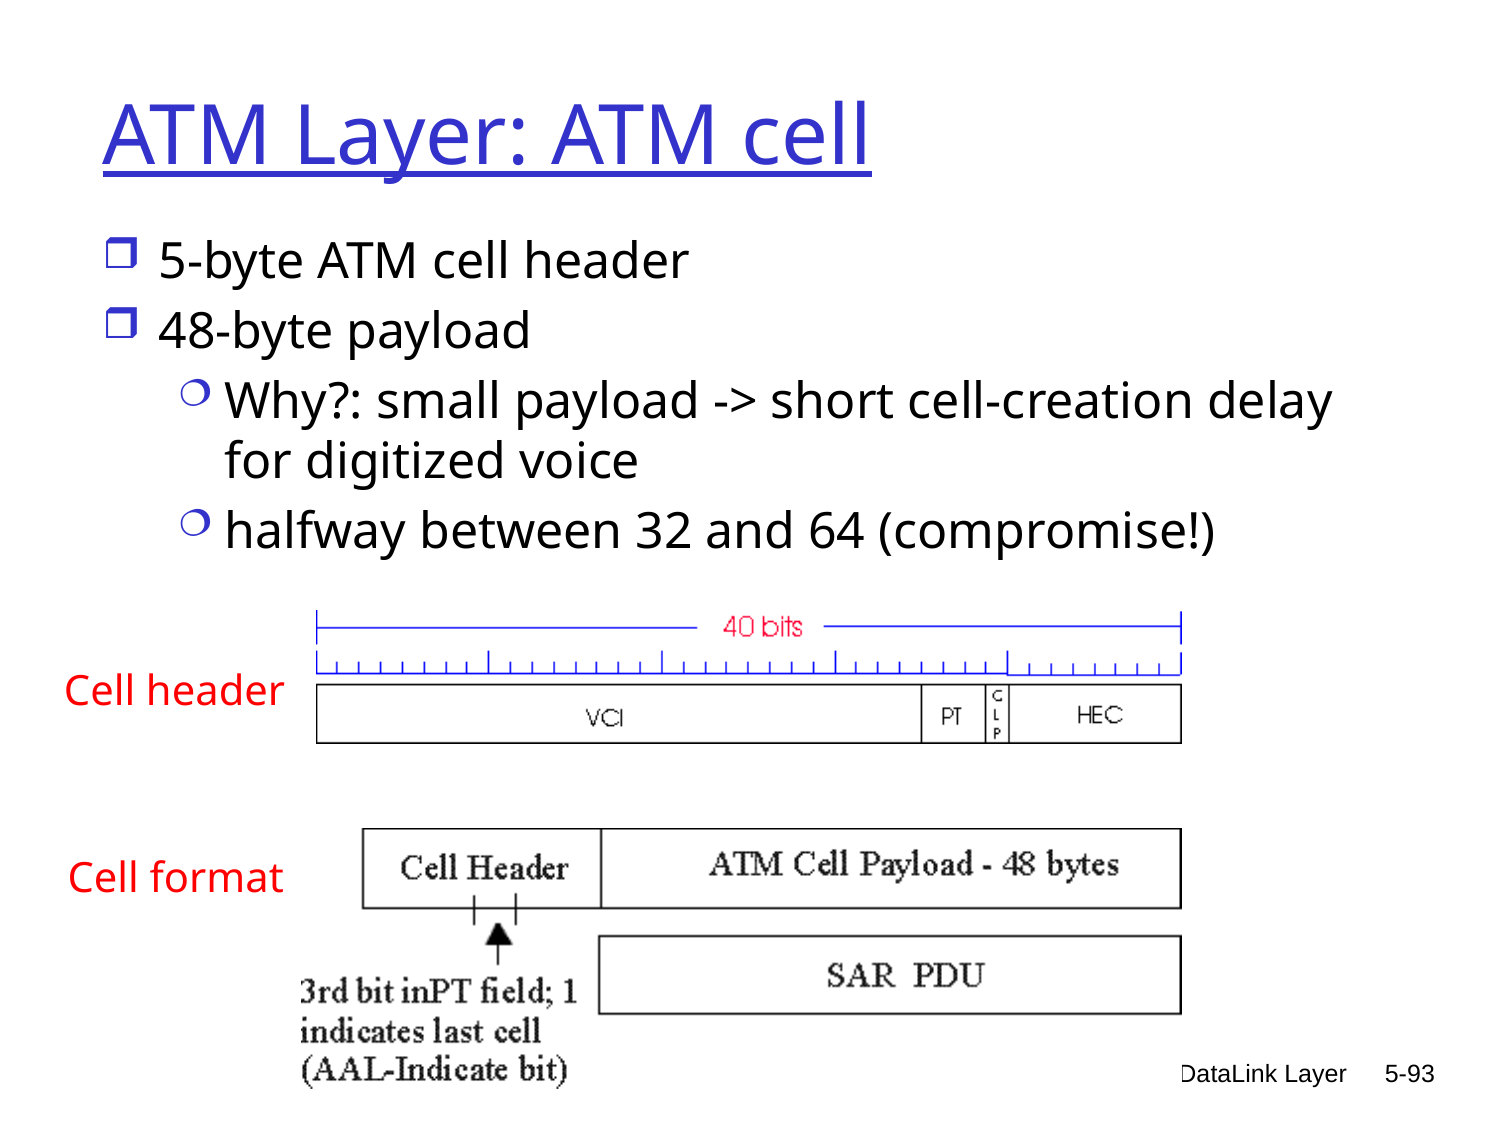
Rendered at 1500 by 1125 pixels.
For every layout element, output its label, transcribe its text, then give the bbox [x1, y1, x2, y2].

list 5-byte ATM cell header 48-byte payload Why?: small payload -> short cell-creation delay for digitized voice halfway between 32 and 64 (compromise!) [87, 220, 1363, 600]
footer 5: DataLink Layer [887, 1049, 1338, 1125]
picture [315, 610, 1182, 744]
title ATM Layer: ATM cell [87, 37, 1363, 220]
picture [301, 828, 1182, 1089]
text_box Cell header [49, 656, 301, 722]
slide_number 5-93 [1338, 1049, 1451, 1125]
text_box Cell format [52, 843, 296, 908]
